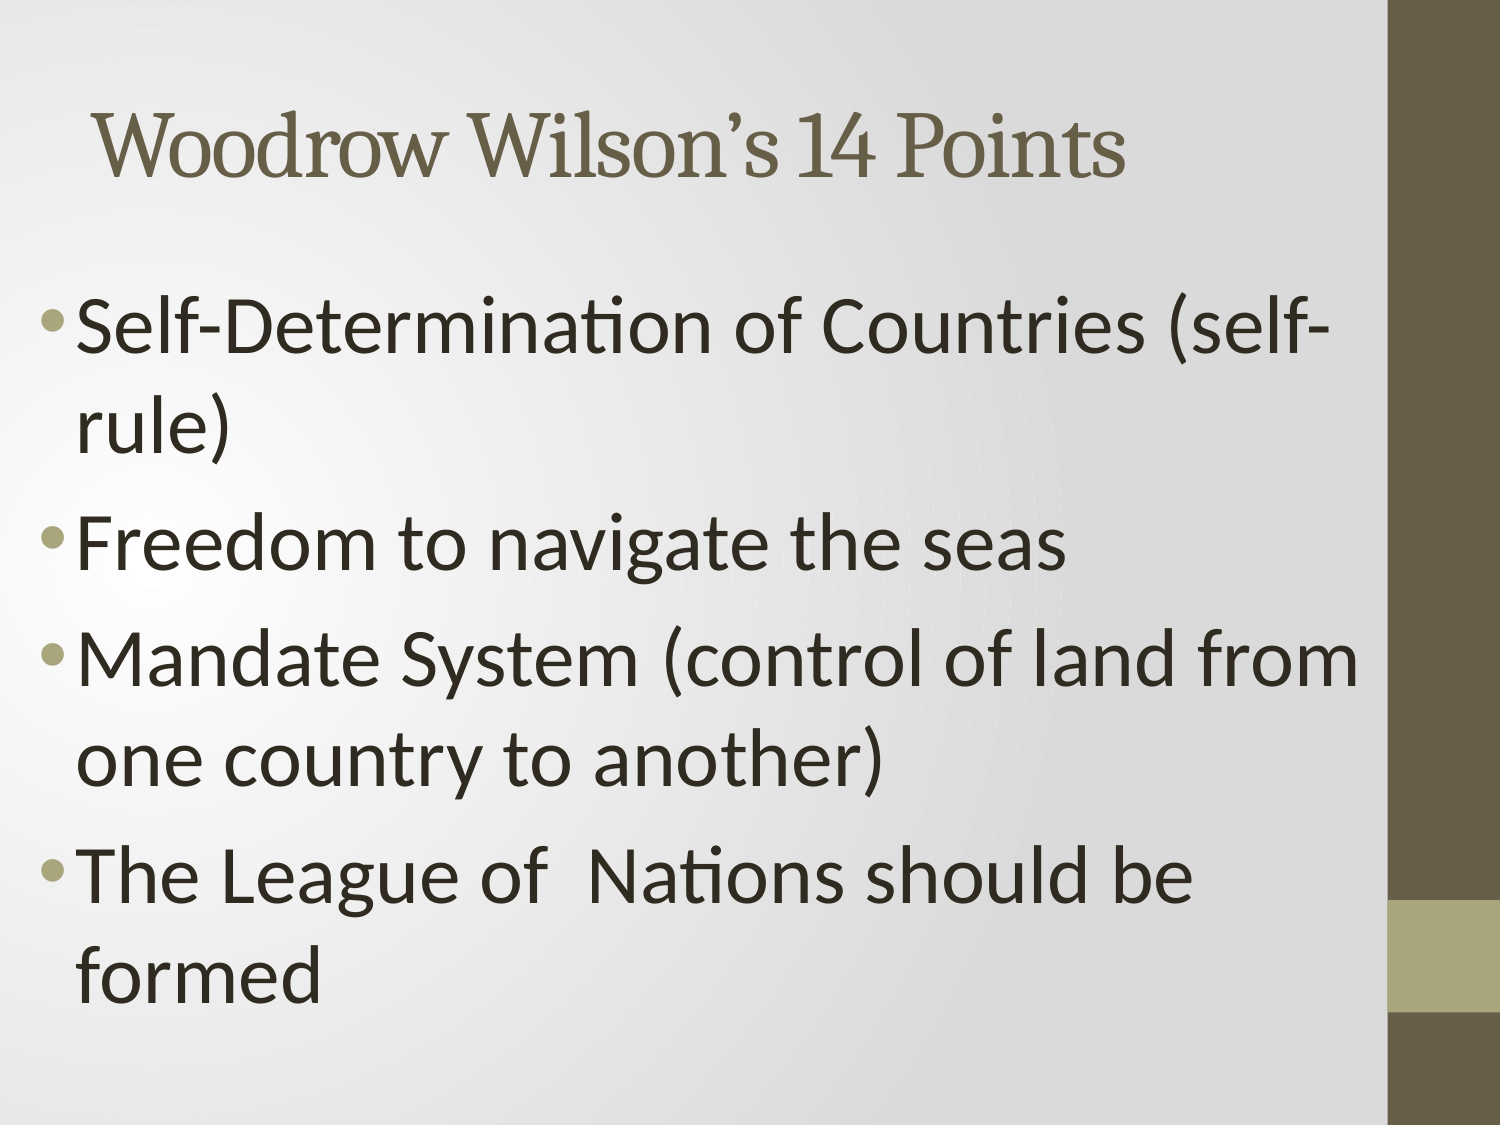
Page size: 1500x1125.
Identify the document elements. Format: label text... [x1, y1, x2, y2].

title Woodrow Wilson’s 14 Points [75, 45, 1325, 233]
list Self-Determination of Countries (self-rule) Freedom to navigate the seas Mandate System (control of land from one country to another) The League of Nations should be formed [4, 262, 1388, 986]
